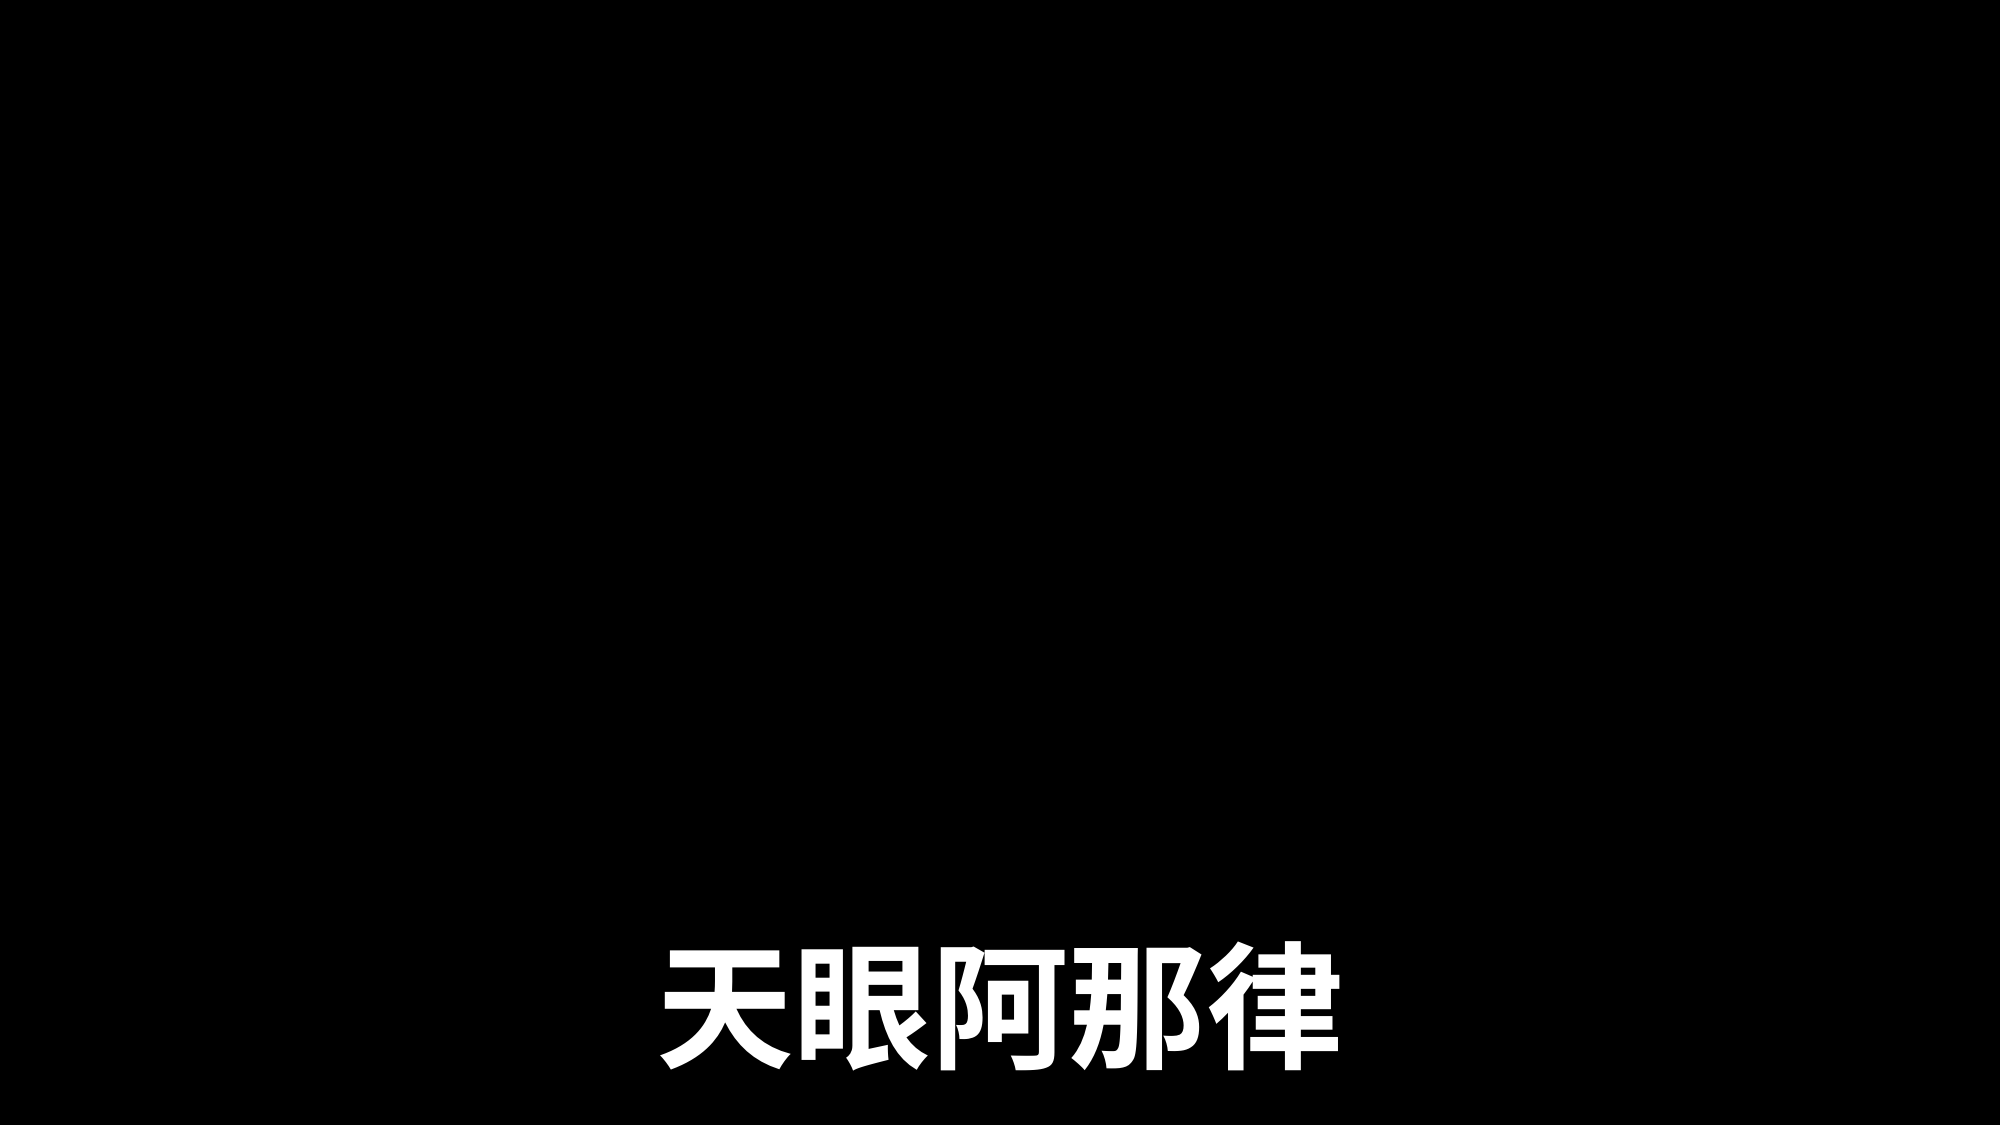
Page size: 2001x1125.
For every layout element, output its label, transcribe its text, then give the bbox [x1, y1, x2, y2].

title 天眼阿那律 [0, 905, 2000, 1124]
